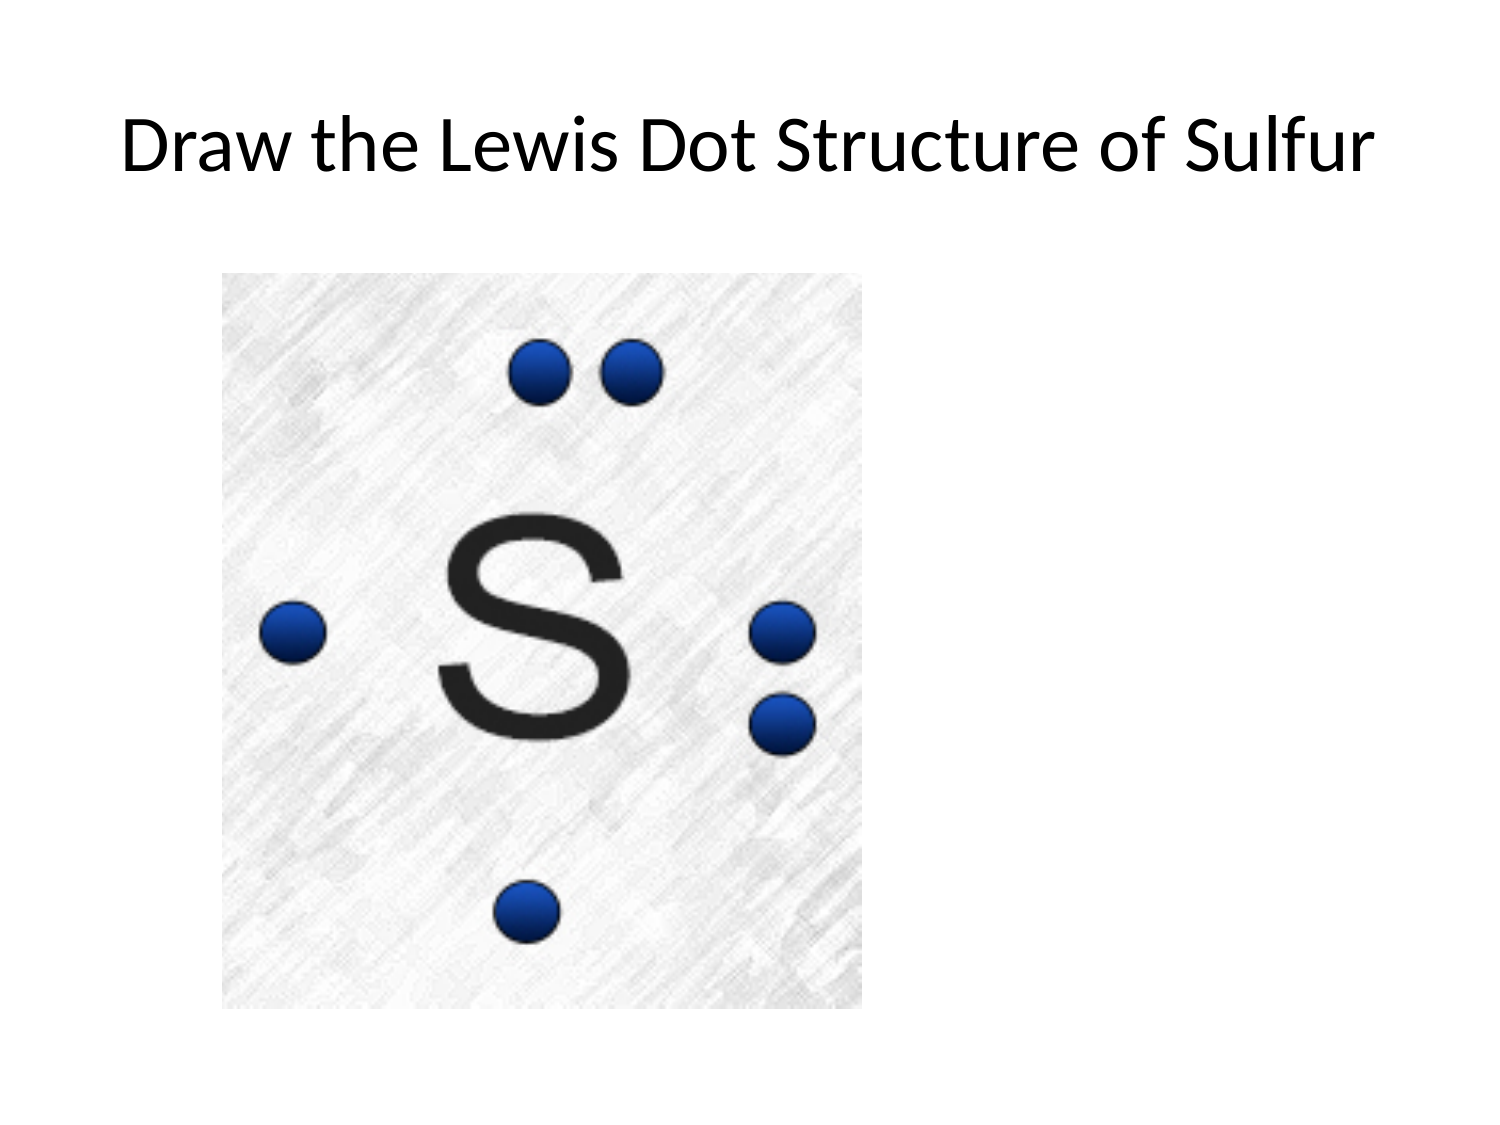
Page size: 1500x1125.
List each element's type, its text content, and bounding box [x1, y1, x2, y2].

title Draw the Lewis Dot Structure of Sulfur [75, 45, 1425, 233]
picture [221, 273, 862, 1009]
